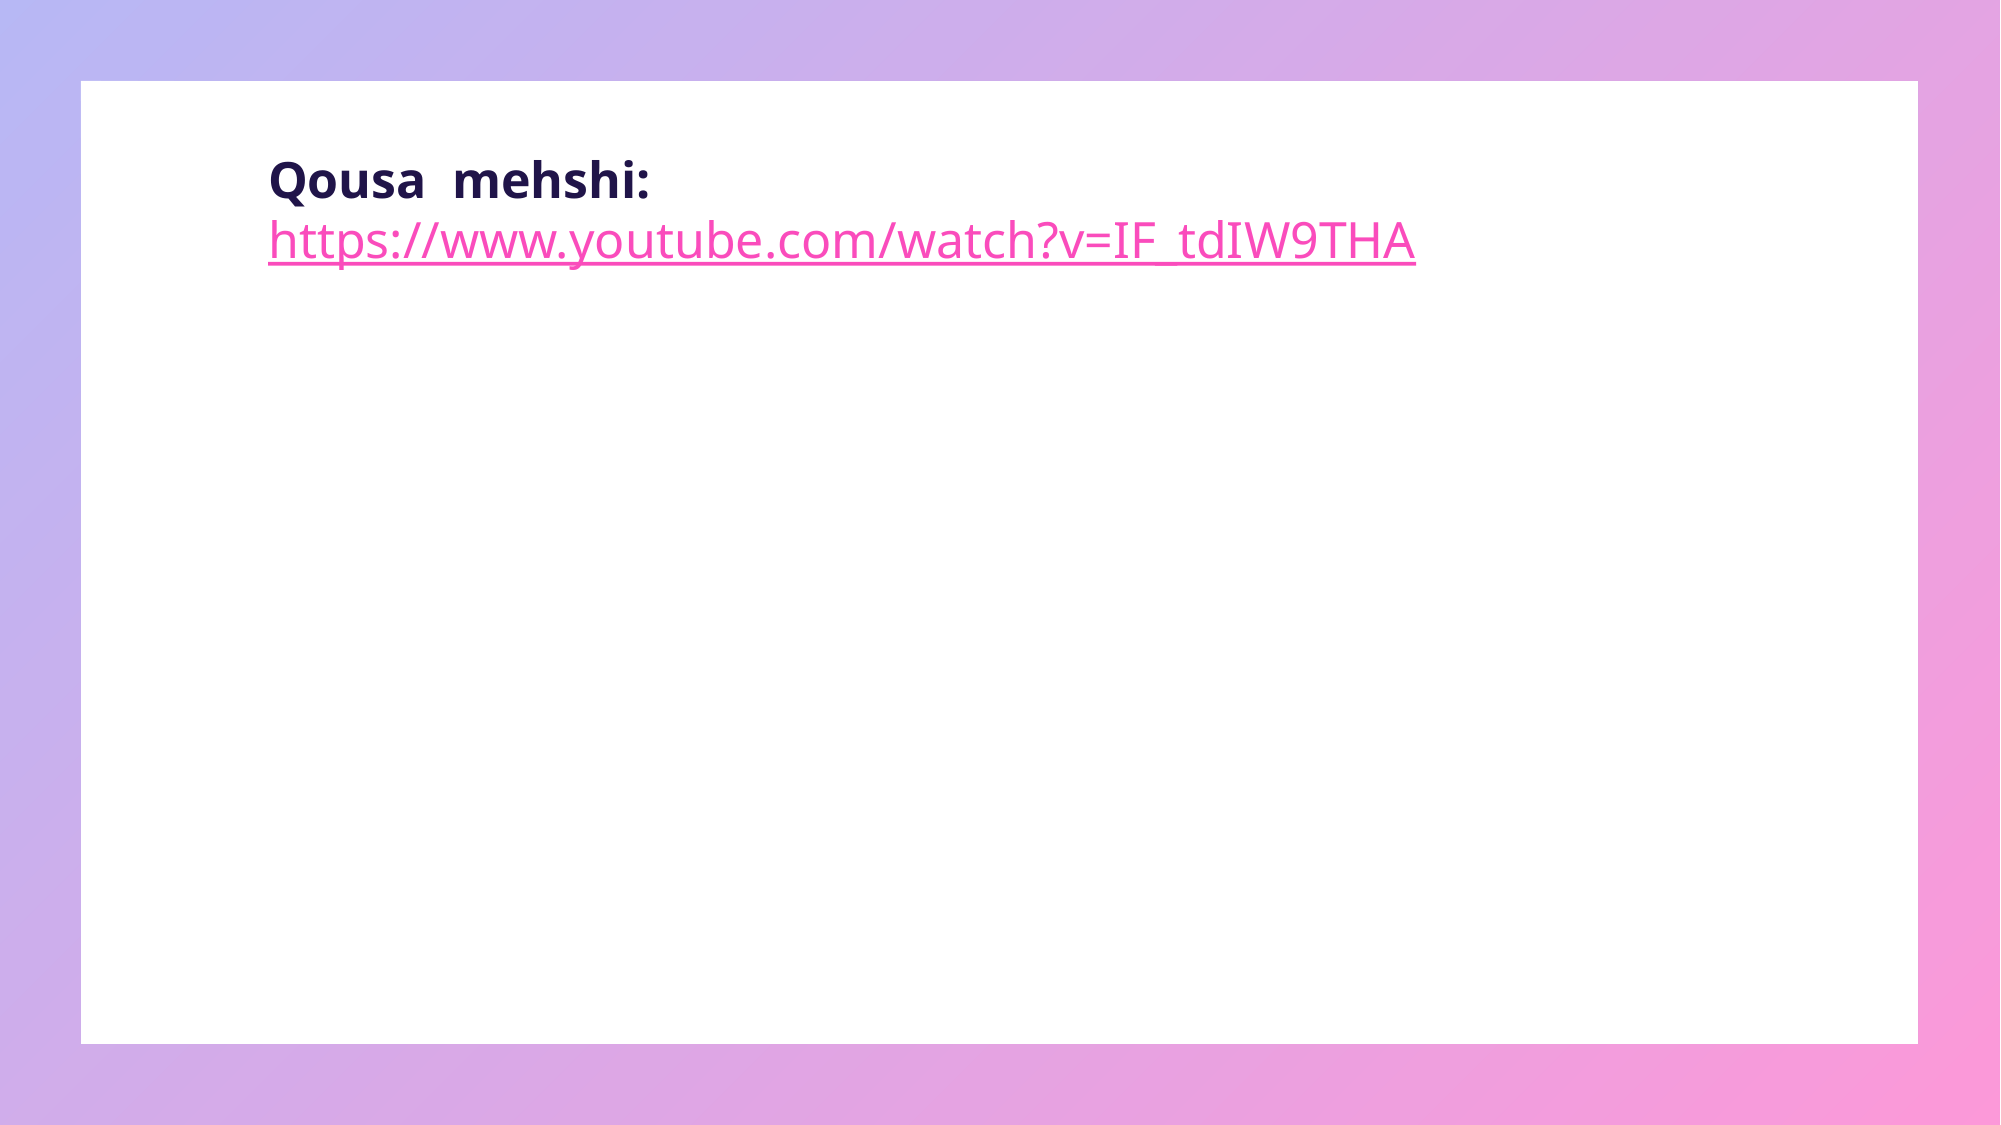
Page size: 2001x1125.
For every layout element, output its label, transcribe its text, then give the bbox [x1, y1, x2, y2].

subtitle Qousa mehshi: https://www.youtube.com/watch?v=IF_tdIW9THA [240, 140, 1741, 413]
